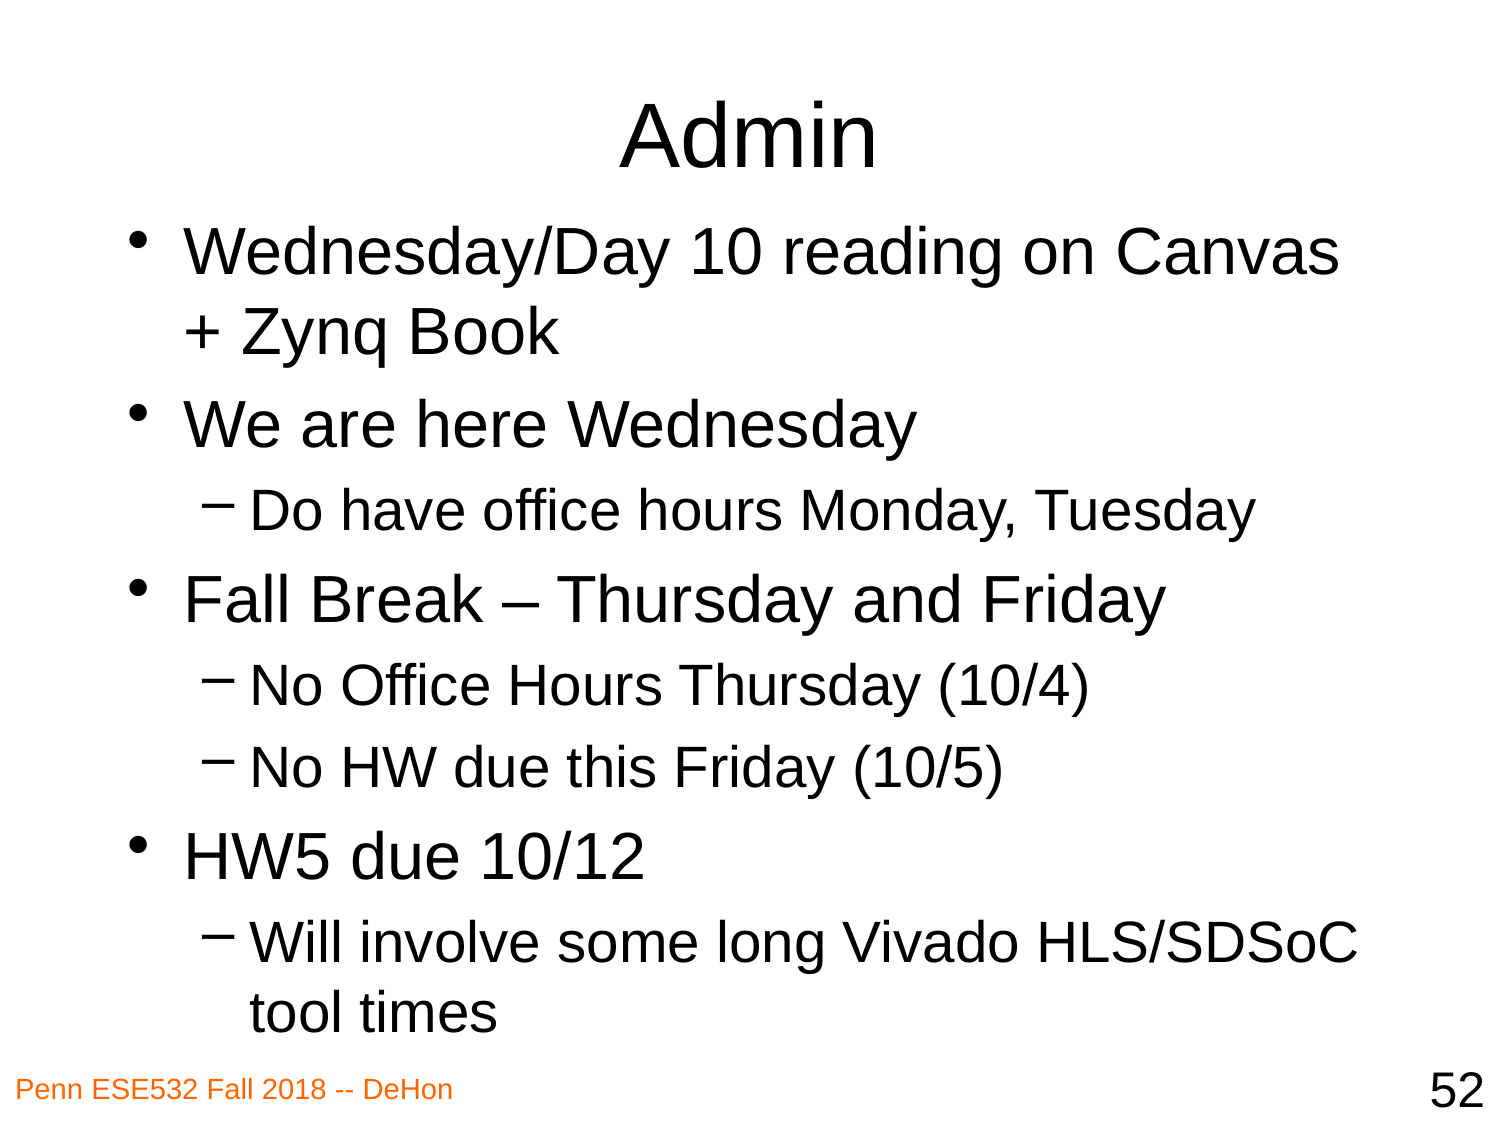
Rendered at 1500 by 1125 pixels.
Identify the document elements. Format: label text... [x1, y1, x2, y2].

slide_number Penn ESE532 Fall 2018 -- DeHon [0, 1062, 576, 1125]
slide_number 52 [1187, 1049, 1500, 1125]
list Wednesday/Day 10 reading on Canvas + Zynq Book We are here Wednesday Do have office hours Monday, Tuesday Fall Break – Thursday and Friday No Office Hours Thursday (10/4) No HW due this Friday (10/5) HW5 due 10/12 Will involve some long Vivado HLS/SDSoC tool times [112, 199, 1388, 976]
title Admin [112, 37, 1388, 199]
